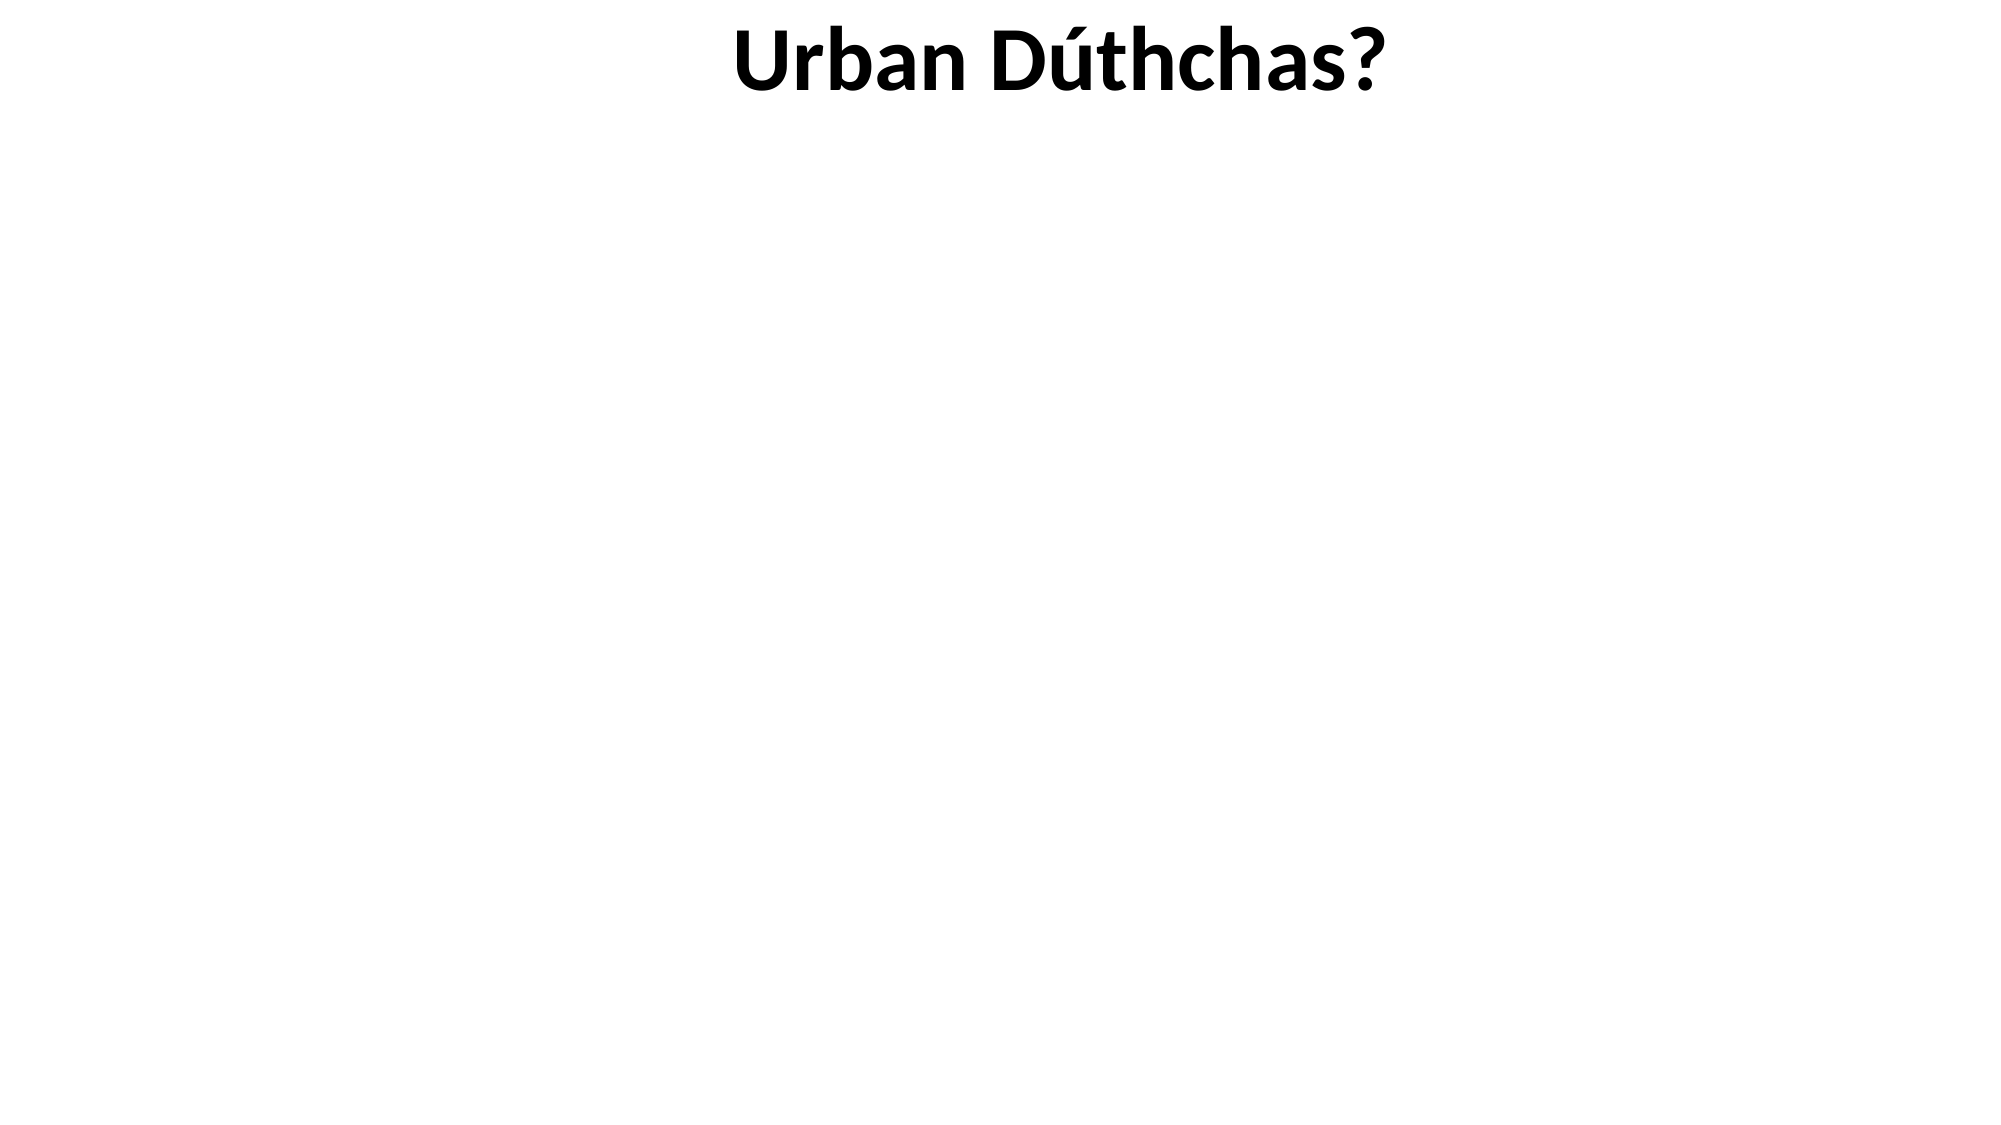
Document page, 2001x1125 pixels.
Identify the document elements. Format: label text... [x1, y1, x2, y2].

text_box Urban Dúthchas? [718, 0, 1405, 117]
